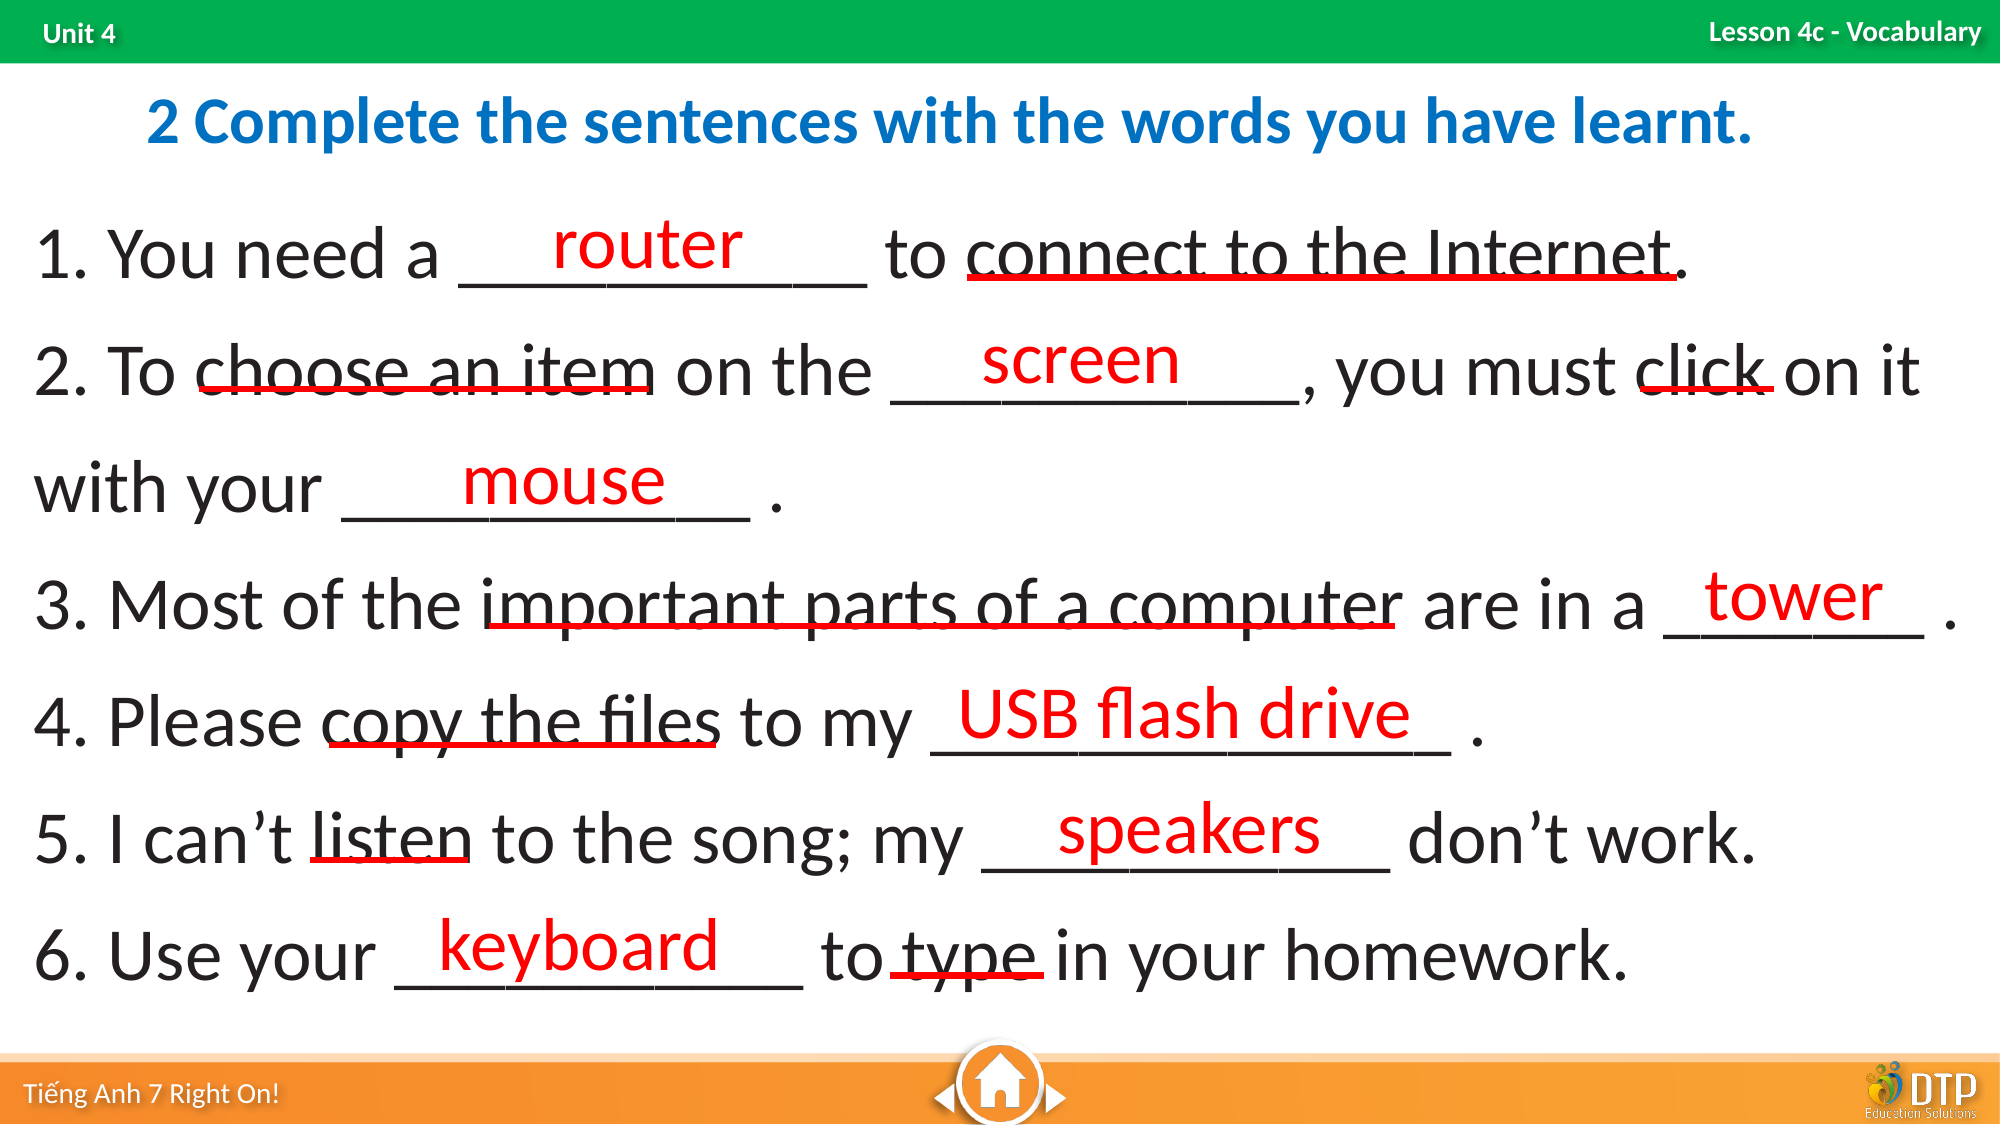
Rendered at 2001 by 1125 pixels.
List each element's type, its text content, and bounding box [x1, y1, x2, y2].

text_box screen [967, 301, 1372, 407]
text_box USB flash drive [942, 656, 1691, 762]
text_box tower [1690, 537, 2000, 643]
picture [0, 64, 2000, 1125]
text_box keyboard [424, 888, 829, 994]
text_box speakers [1042, 771, 1391, 877]
text_box 2 Complete the sentences with the words you have learnt. [131, 69, 1804, 165]
text_box router [538, 186, 943, 292]
text_box mouse [446, 421, 852, 527]
text_box 1. You need a ___________ to connect to the Internet. 2. To choose an item on the ___________, you must click on it with your ___________ . 3. Most of the important parts of a computer are in a _______ . 4. Please copy the files to my ______________ . 5. I can’t listen to the song; my ___________ don’t work. 6. Use your ___________ to type in your homework. [19, 169, 2000, 1004]
